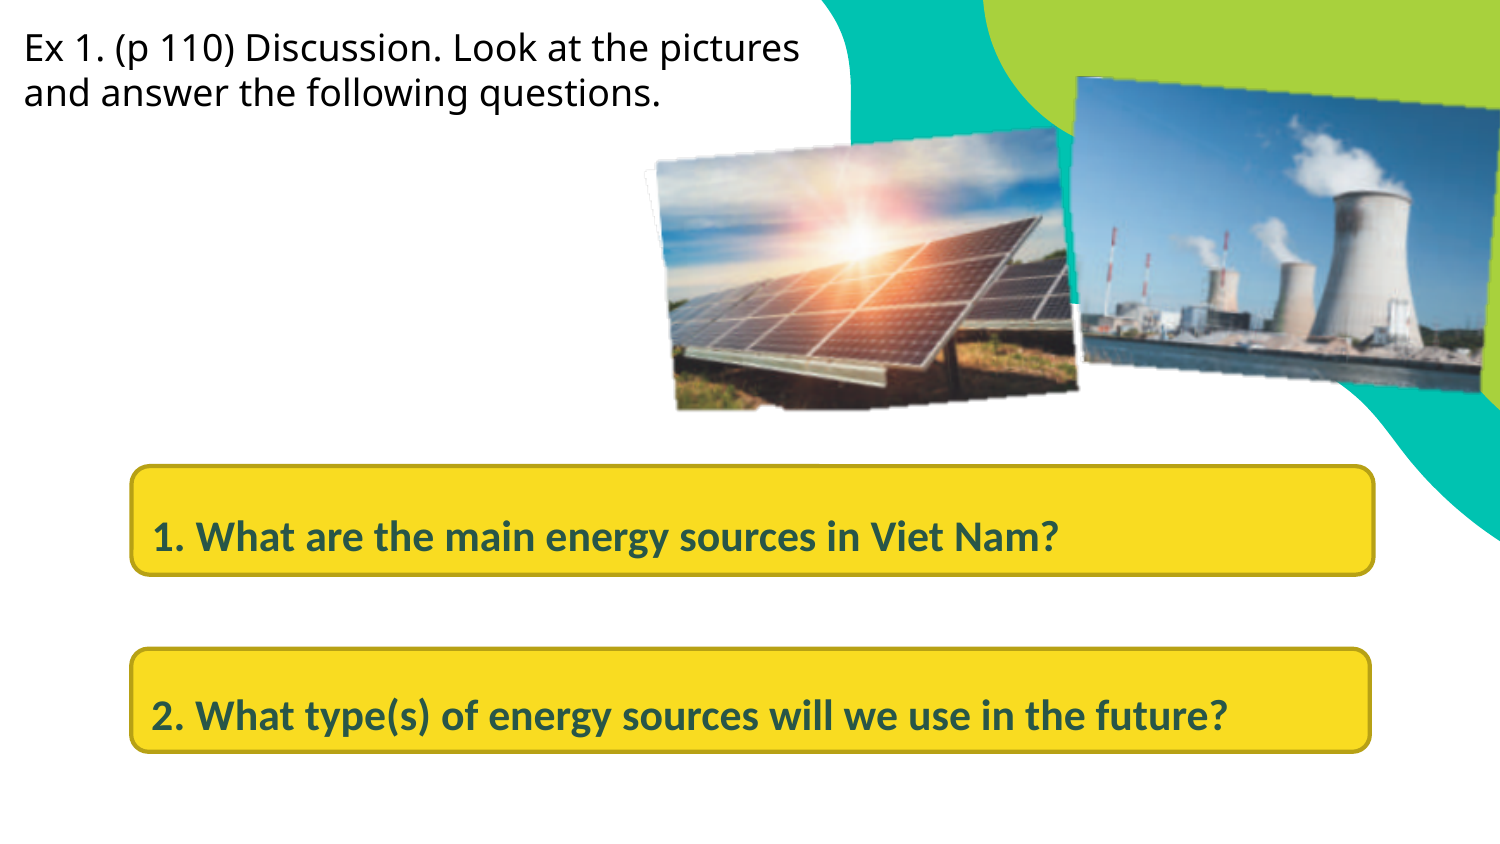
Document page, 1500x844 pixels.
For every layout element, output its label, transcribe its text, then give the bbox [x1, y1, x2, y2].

text_box 2. What type(s) of energy sources will we use in the future? [131, 648, 1370, 752]
text_box Ex 1. (p 110) Discussion. Look at the pictures and answer the following questions. [8, 28, 828, 111]
text_box 1. What are the main energy sources in Viet Nam? [131, 466, 1374, 575]
picture [631, 68, 1500, 452]
